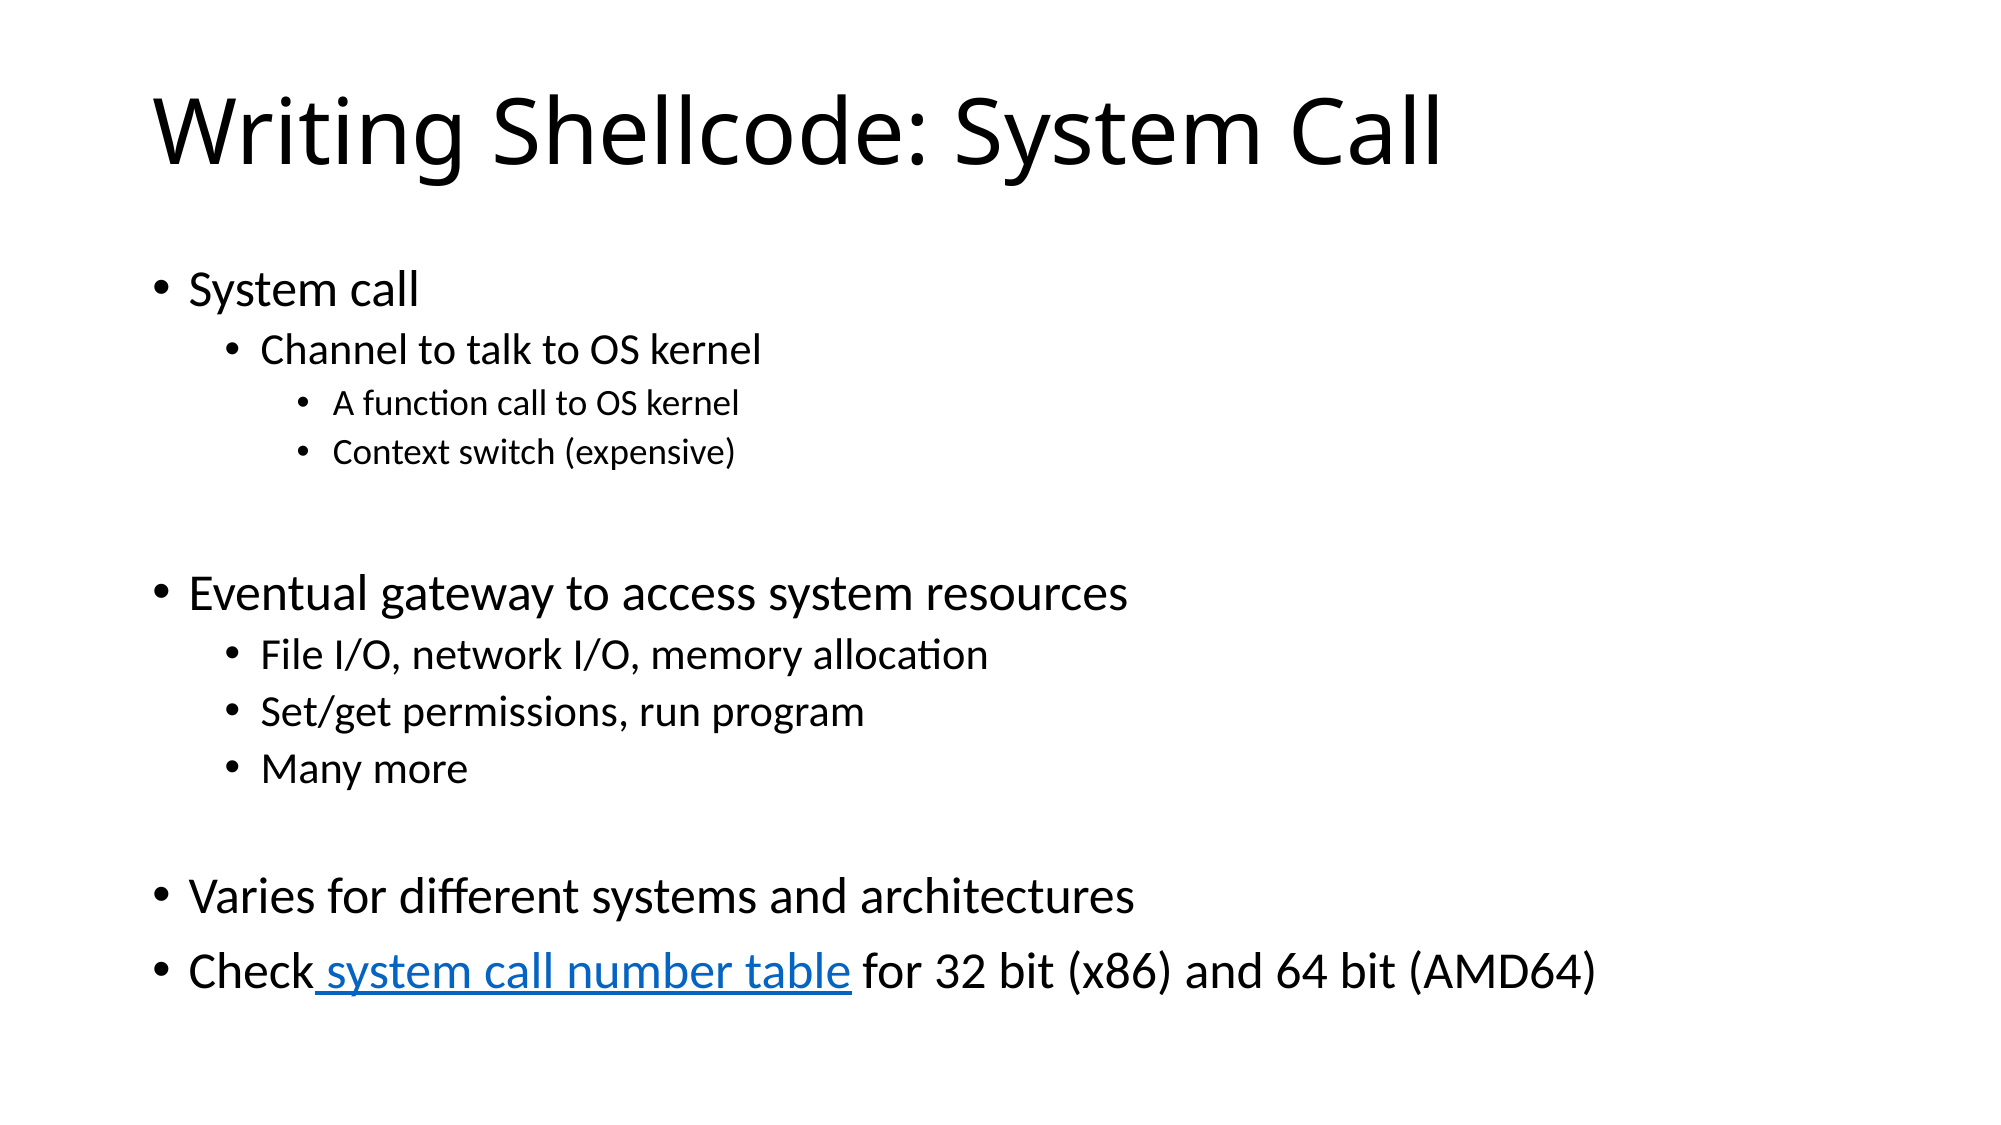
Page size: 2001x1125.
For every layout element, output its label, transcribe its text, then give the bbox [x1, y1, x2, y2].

list System call Channel to talk to OS kernel A function call to OS kernel Context switch (expensive) Eventual gateway to access system resources File I/O, network I/O, memory allocation Set/get permissions, run program Many more Varies for different systems and architectures Check system call number table for 32 bit (x86) and 64 bit (AMD64) [137, 253, 1863, 1014]
title Writing Shellcode: System Call [137, 59, 1863, 211]
